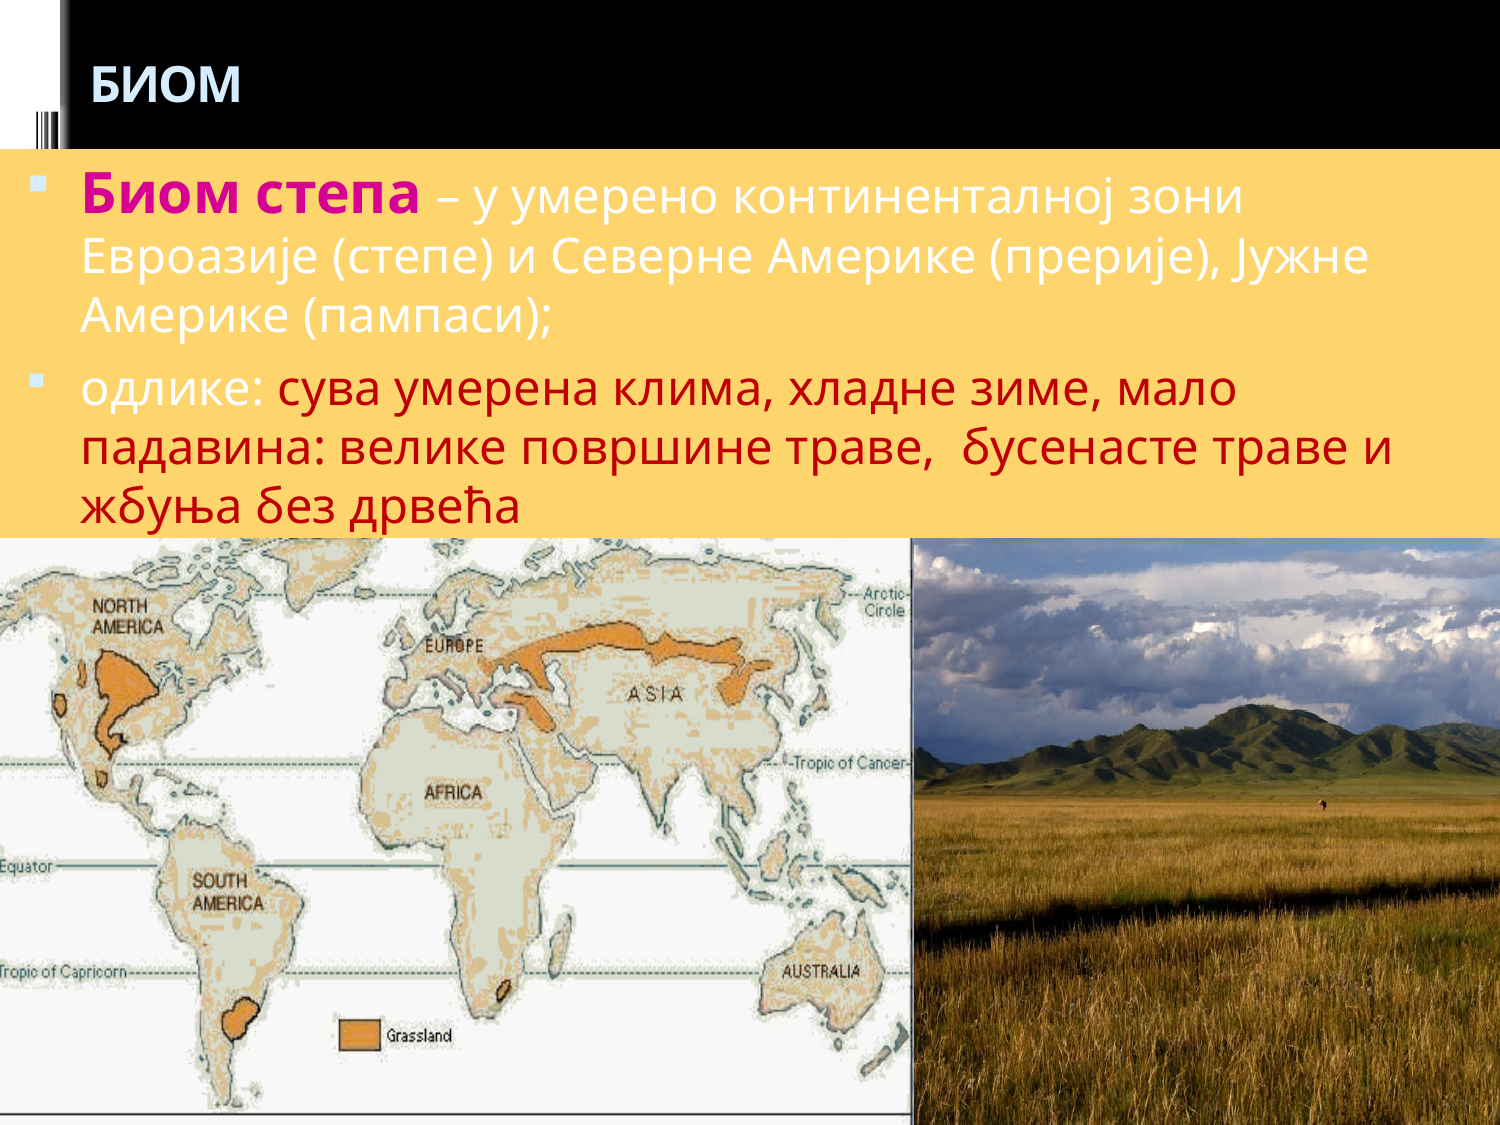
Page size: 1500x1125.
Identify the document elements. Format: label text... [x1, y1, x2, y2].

list Биом степа – у умерено континенталној зони Евроазије (степе) и Северне Америке (прерије), Јужне Америке (пампаси); одлике: сува умерена клима, хладне зиме, мало падавина: велике површине траве, бусенасте траве и жбуња без дрвећа [0, 149, 1500, 531]
picture [922, 538, 1500, 1125]
picture [0, 538, 915, 1125]
title БИОМ [75, 45, 1425, 185]
